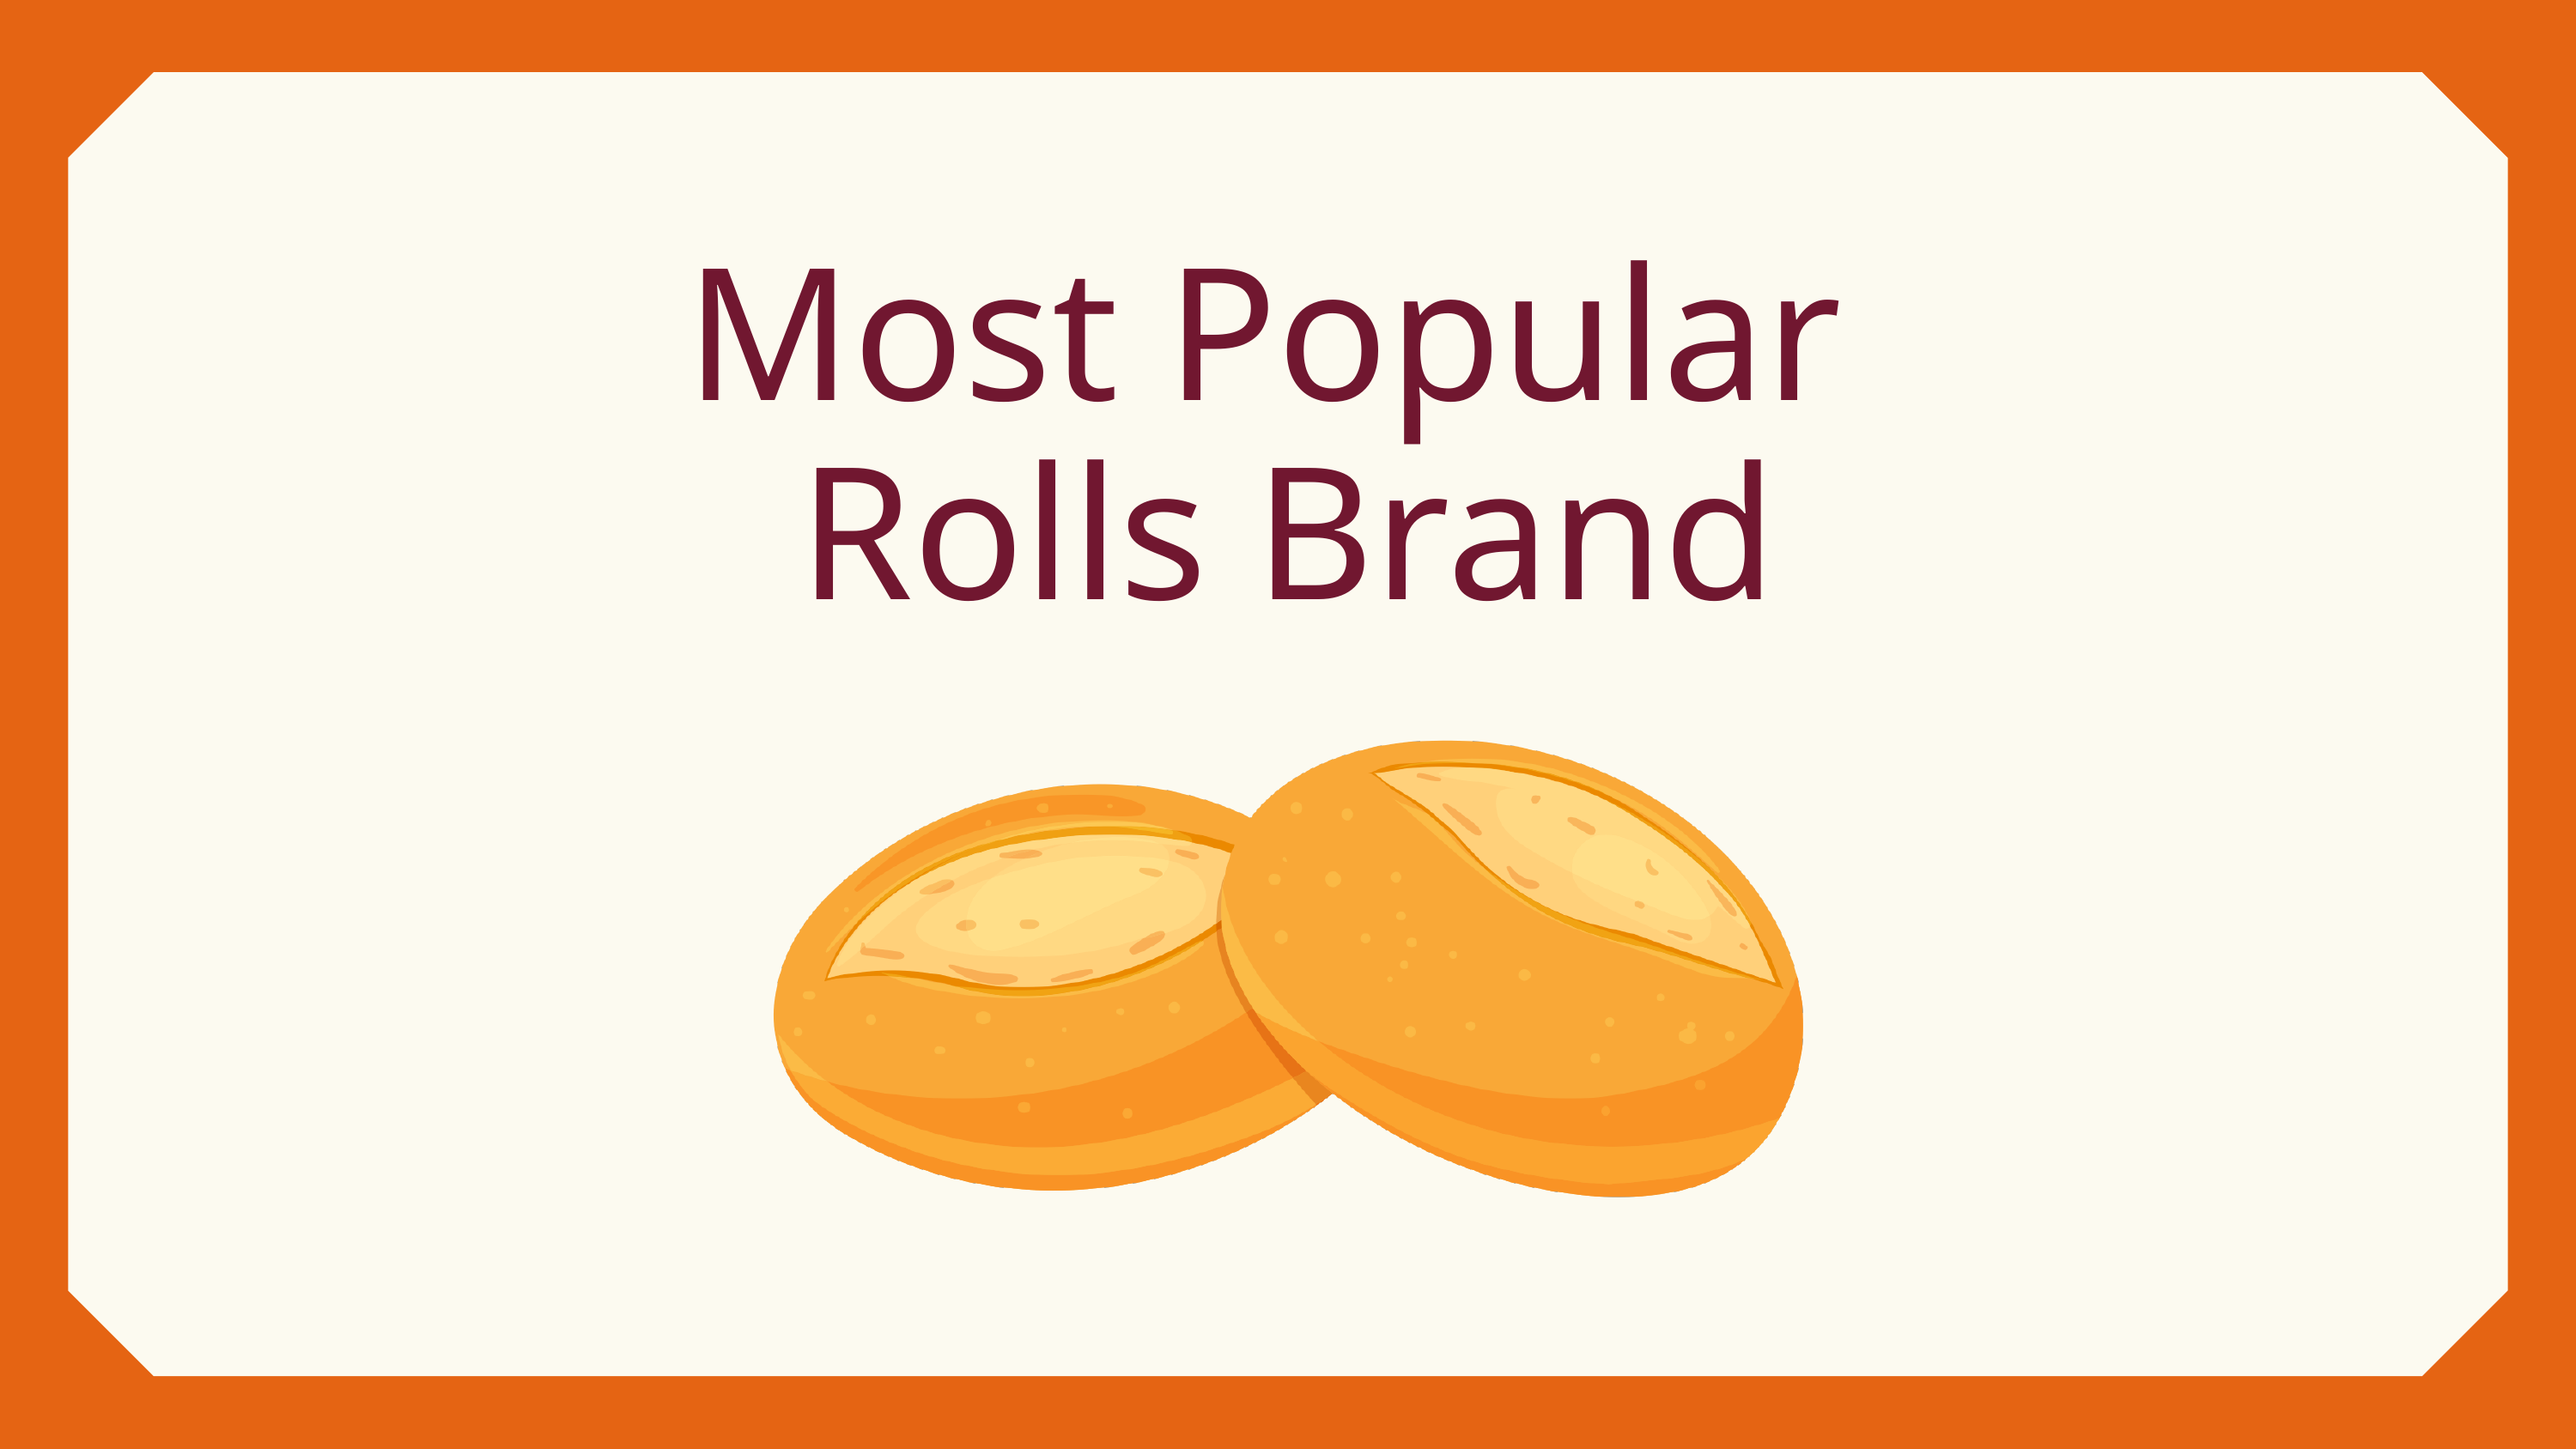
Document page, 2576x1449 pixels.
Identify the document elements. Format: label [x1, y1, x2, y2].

picture [772, 724, 1804, 1219]
text_box [68, 71, 2508, 1377]
